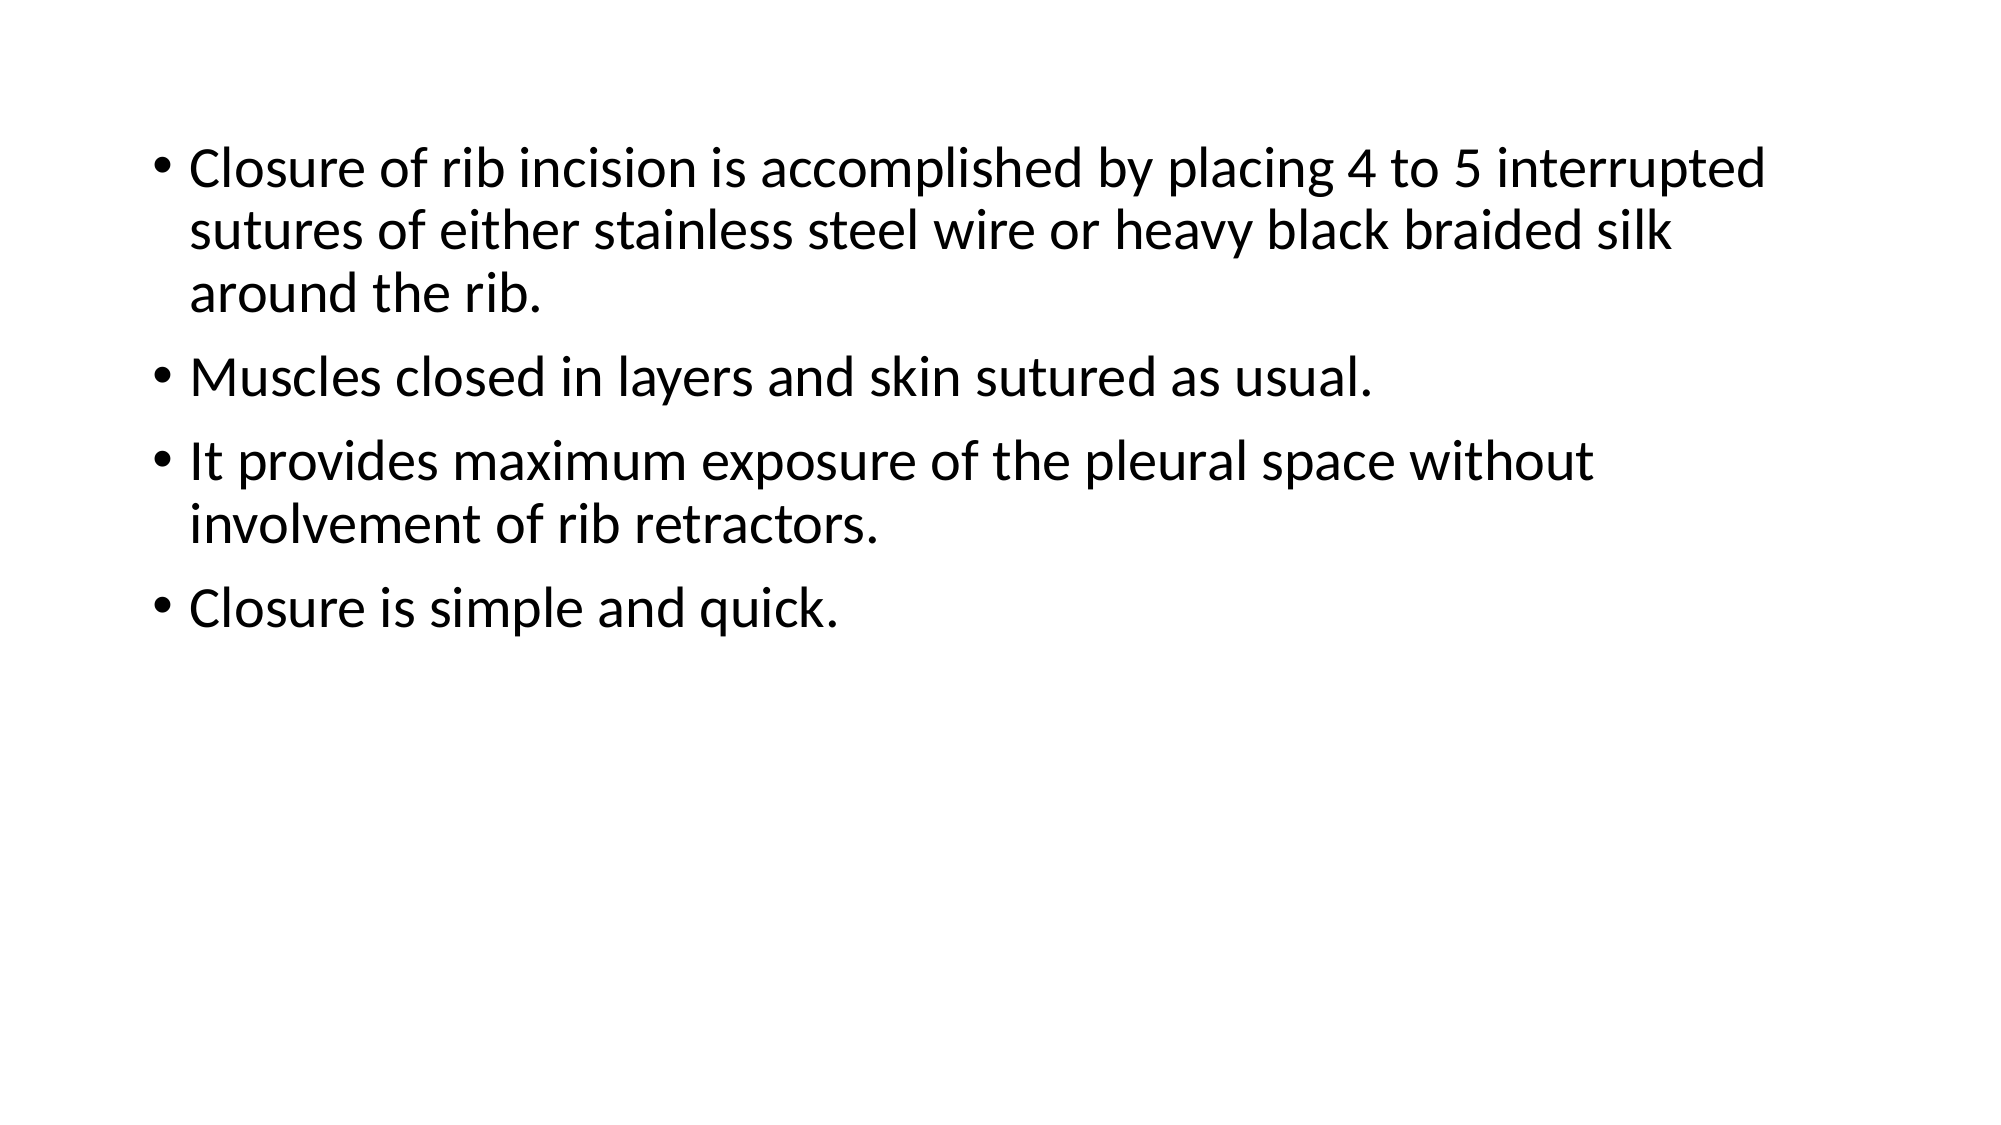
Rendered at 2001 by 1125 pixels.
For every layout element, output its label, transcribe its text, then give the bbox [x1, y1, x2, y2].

list Closure of rib incision is accomplished by placing 4 to 5 interrupted sutures of either stainless steel wire or heavy black braided silk around the rib. Muscles closed in layers and skin sutured as usual. It provides maximum exposure of the pleural space without involvement of rib retractors. Closure is simple and quick. [137, 129, 1863, 1014]
